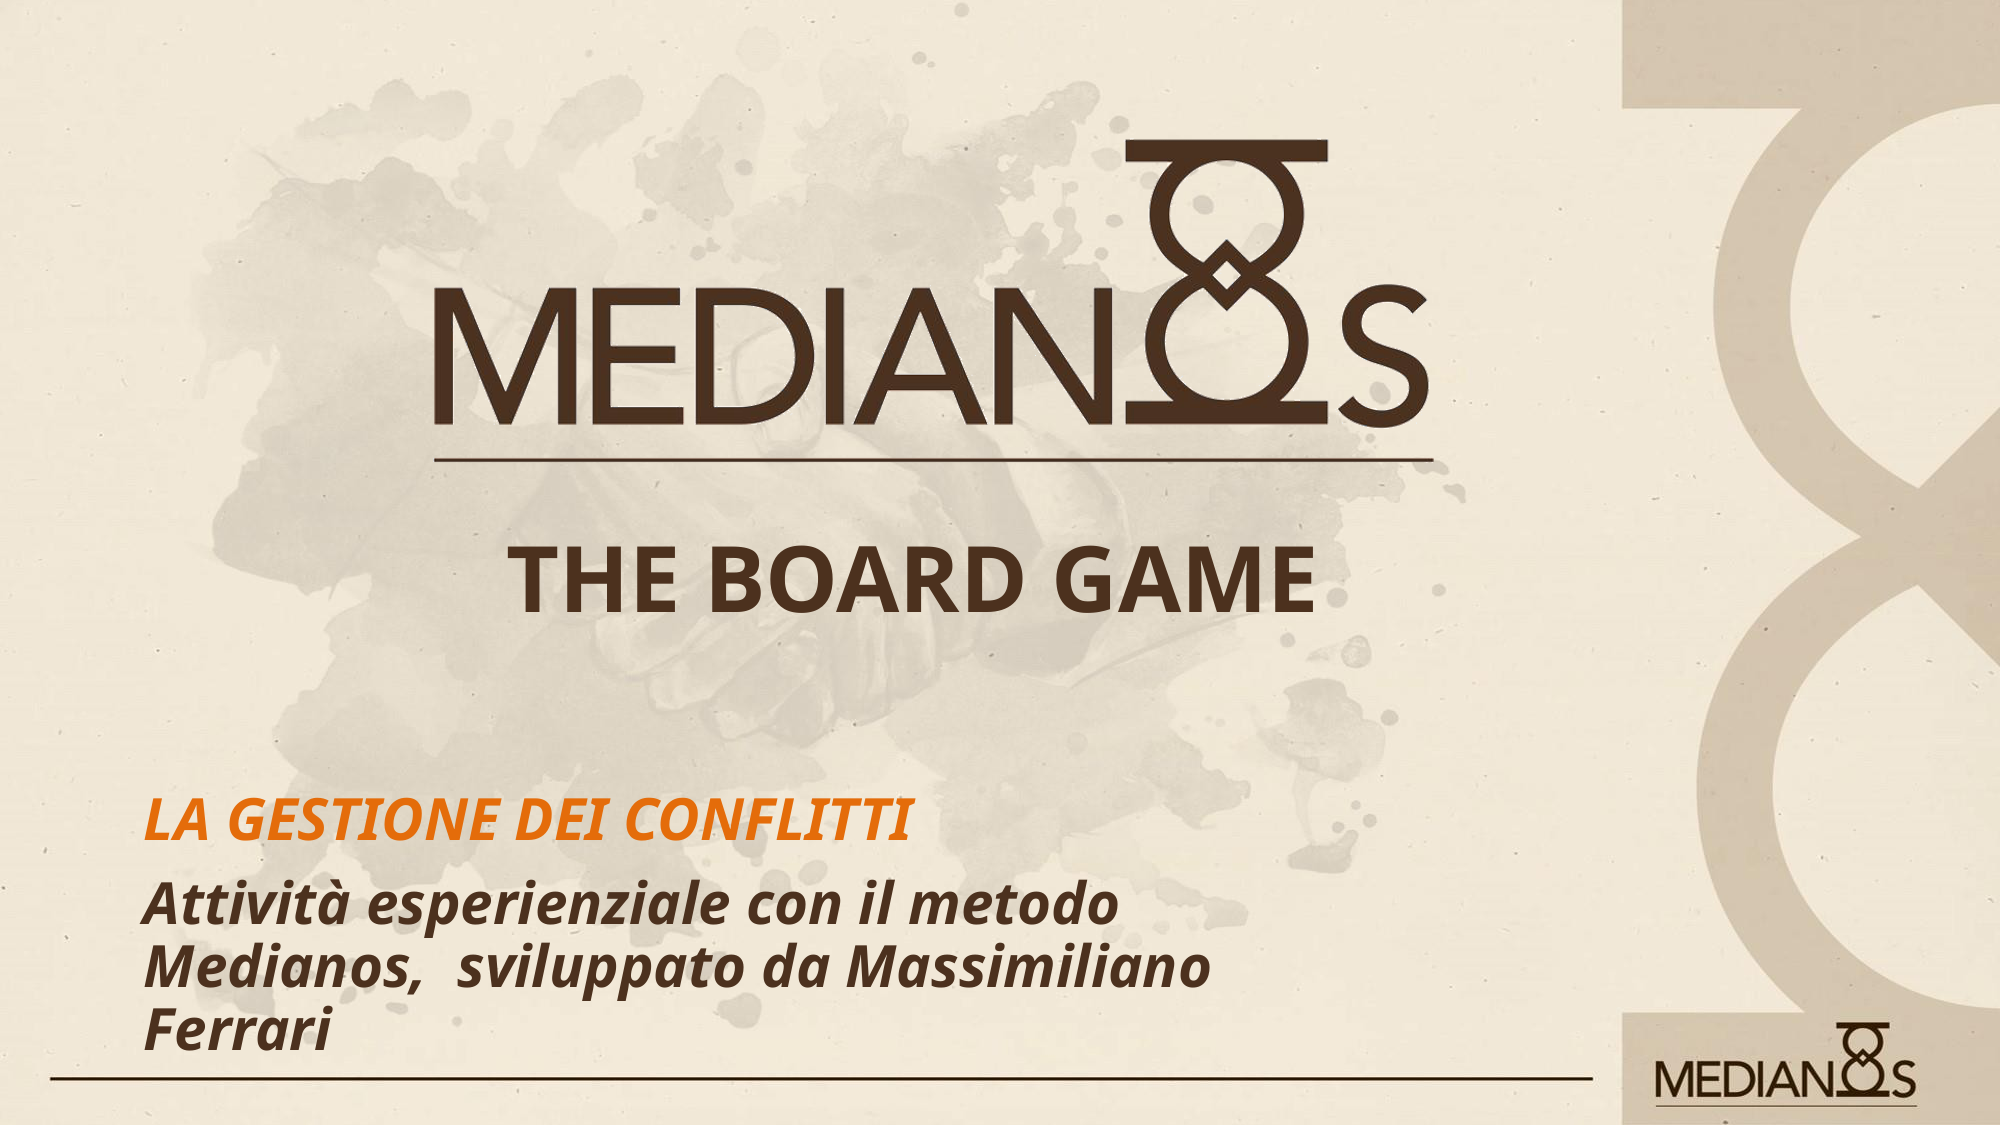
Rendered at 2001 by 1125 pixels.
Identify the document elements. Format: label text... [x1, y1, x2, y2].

text_box LA GESTIONE DEI CONFLITTI Attività esperienziale con il metodo Medianos, sviluppato da Massimiliano Ferrari [129, 782, 1255, 1071]
text_box THE BOARD GAME [262, 516, 1563, 633]
picture [0, 0, 2000, 1125]
